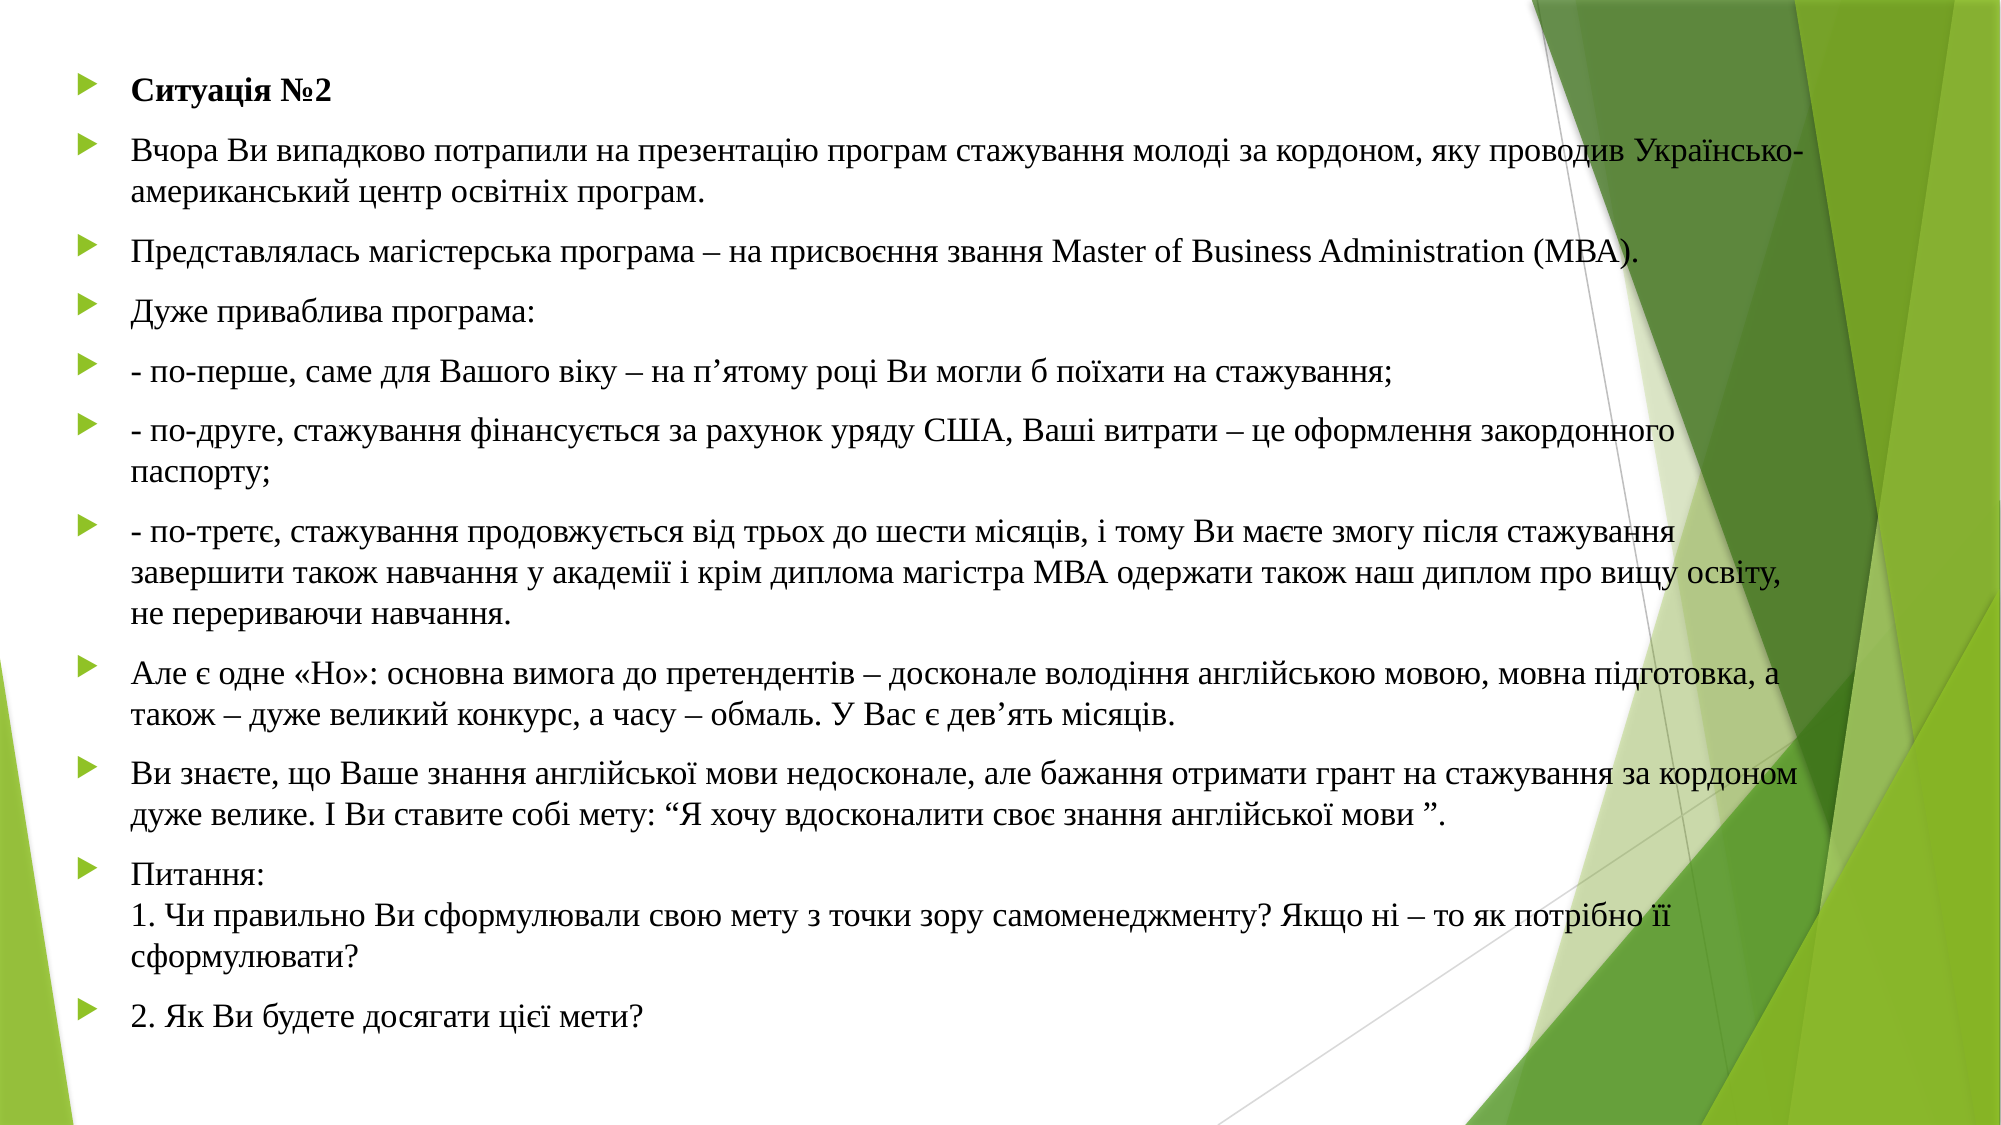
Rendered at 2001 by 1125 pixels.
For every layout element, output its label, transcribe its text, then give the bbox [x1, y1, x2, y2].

list Ситуація №2 Вчора Ви випадково потрапили на презентацію програм стажування молоді за кордоном, яку проводив Українсько-американський центр освітніх програм. Представлялась магістерська програма – на присвоєння звання Master of Business Administration (МВА). Дуже приваблива програма: - по-перше, саме для Вашого віку – на п’ятому році Ви могли б поїхати на стажування; - по-друге, стажування фінансується за рахунок уряду США, Ваші витрати – це оформлення закордонного паспорту; - по-третє, стажування продовжується від трьох до шести місяців, і тому Ви маєте змогу після стажування завершити також навчання у академії і крім диплома магістра МВА одержати також наш диплом про вищу освіту, не перериваючи навчання. Але є одне «Но»: основна вимога до претендентів – досконале володіння англійською мовою, мовна підготовка, а також – дуже великий конкурс, а часу – обмаль. У Вас є дев’ять місяців. Ви знаєте, що Ваше знання англійської мови недосконале, але бажання отримати грант на стажування за кордоном дуже велике. І Ви ставите собі мету: “Я хочу вдосконалити своє знання англійської мови ”. Питання: 1. Чи правильно Ви сформулювали свою мету з точки зору самоменеджменту? Якщо ні – то як потрібно її сформулювати? 2. Як Ви будете досягати цієї мети? [60, 60, 1822, 1045]
